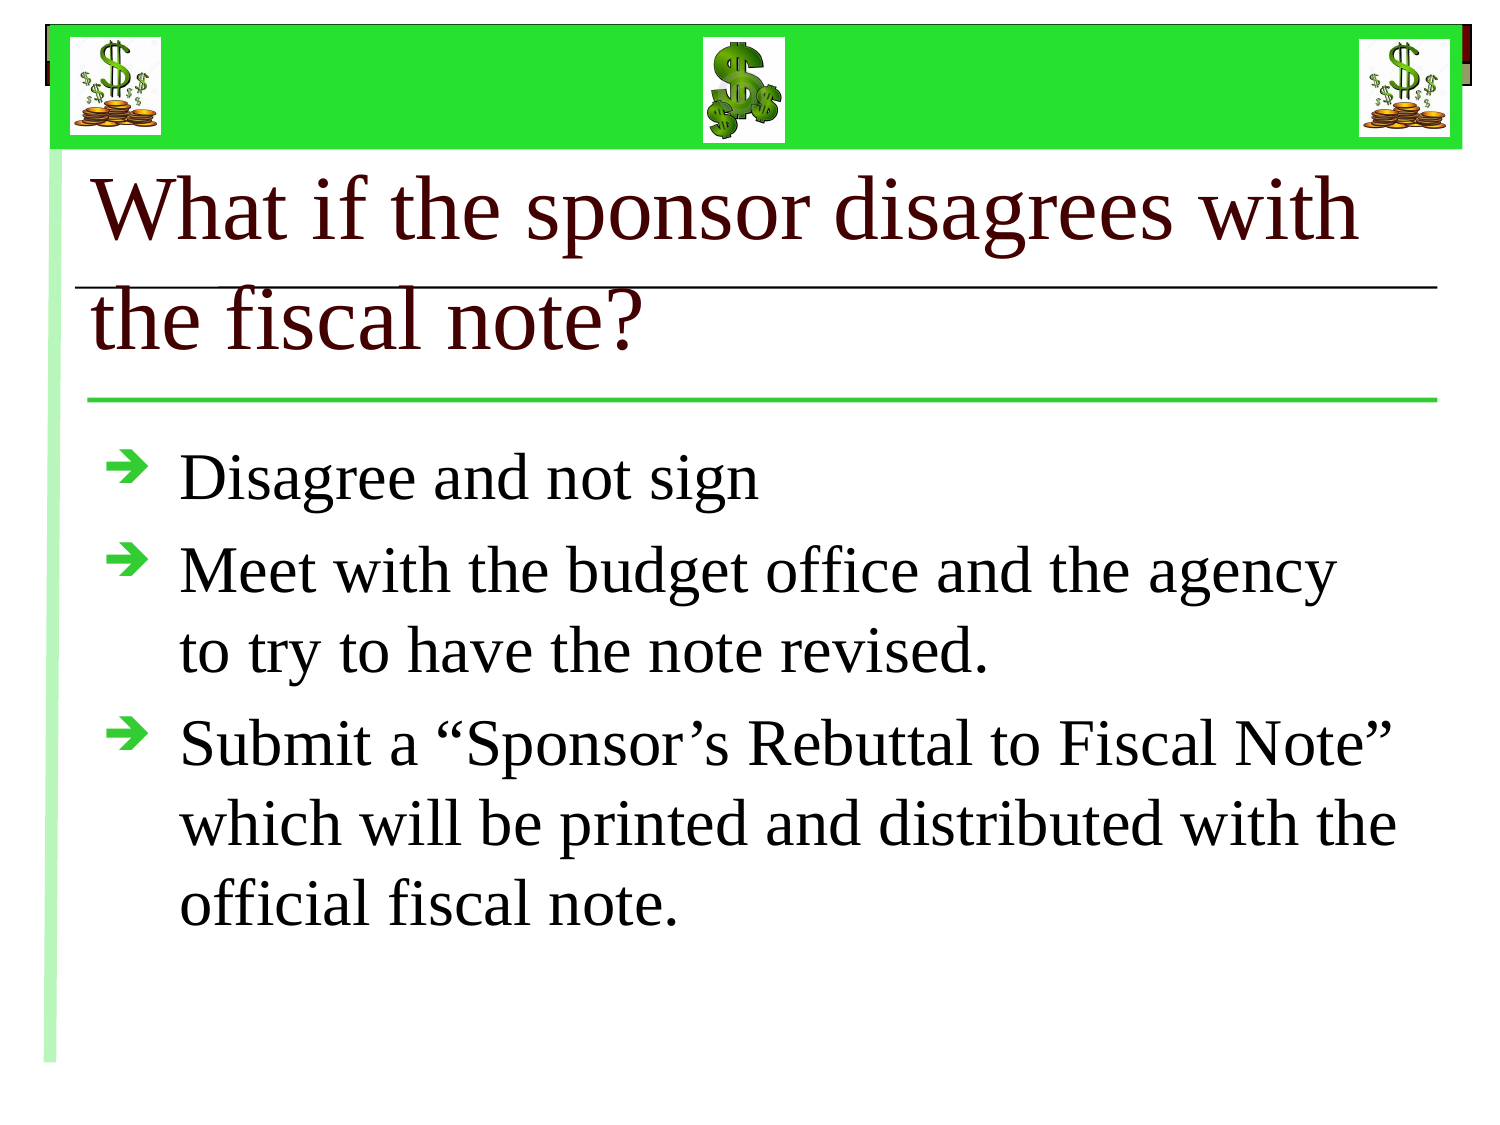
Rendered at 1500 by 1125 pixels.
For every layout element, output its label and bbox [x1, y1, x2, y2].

picture [1359, 39, 1451, 137]
picture [702, 37, 785, 143]
picture [70, 37, 161, 135]
text_box [49, 24, 1463, 1063]
